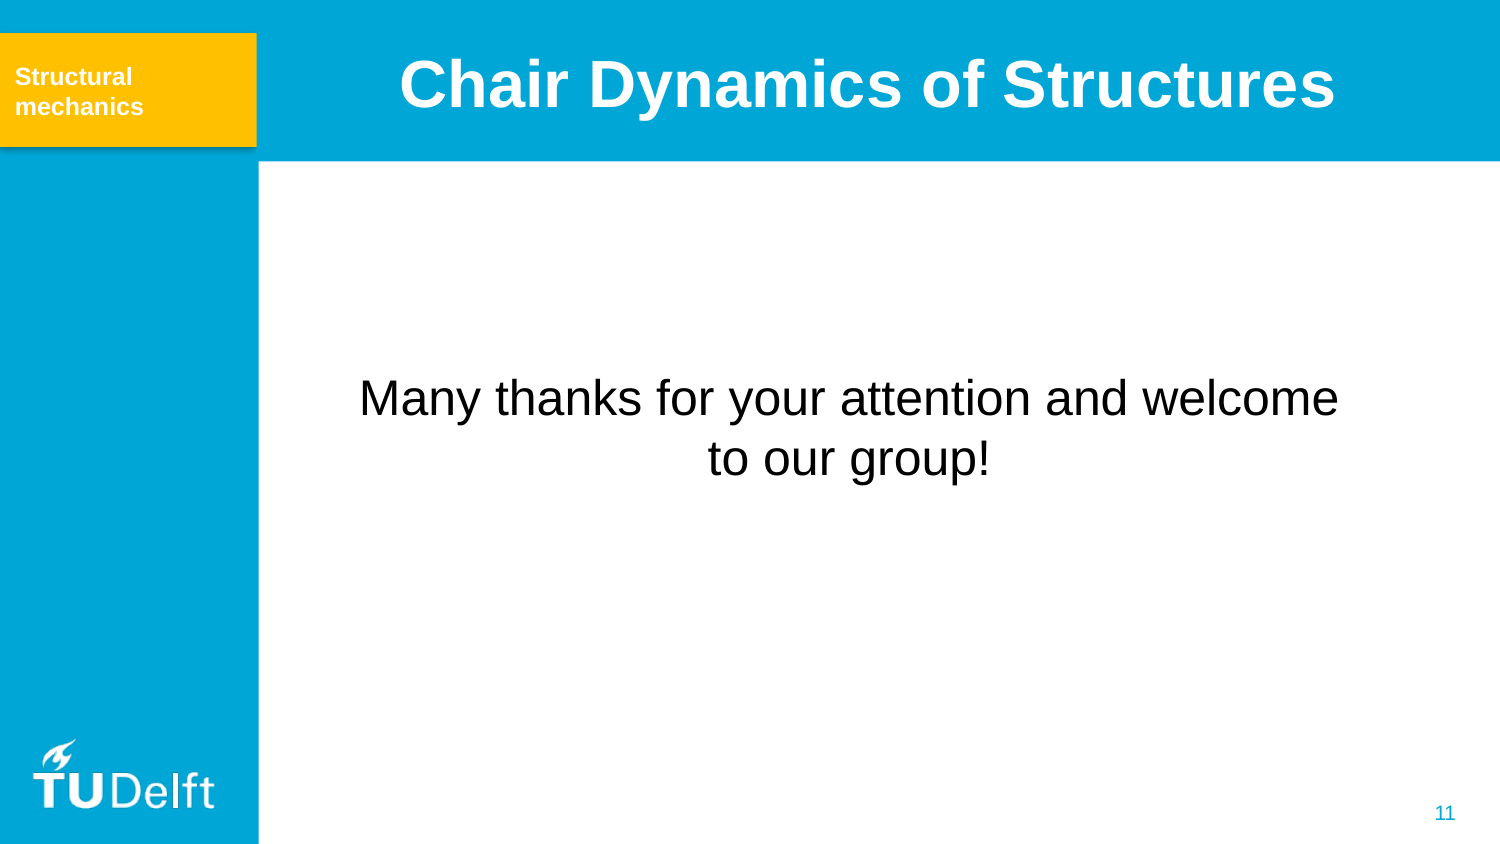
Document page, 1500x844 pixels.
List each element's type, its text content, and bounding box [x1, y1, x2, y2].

text_box Chair Dynamics of Structures [384, 33, 1352, 129]
text_box Structural mechanics [0, 33, 256, 147]
text_box [256, 0, 1500, 162]
text_box Many thanks for your attention and welcome to our group! [329, 357, 1370, 493]
